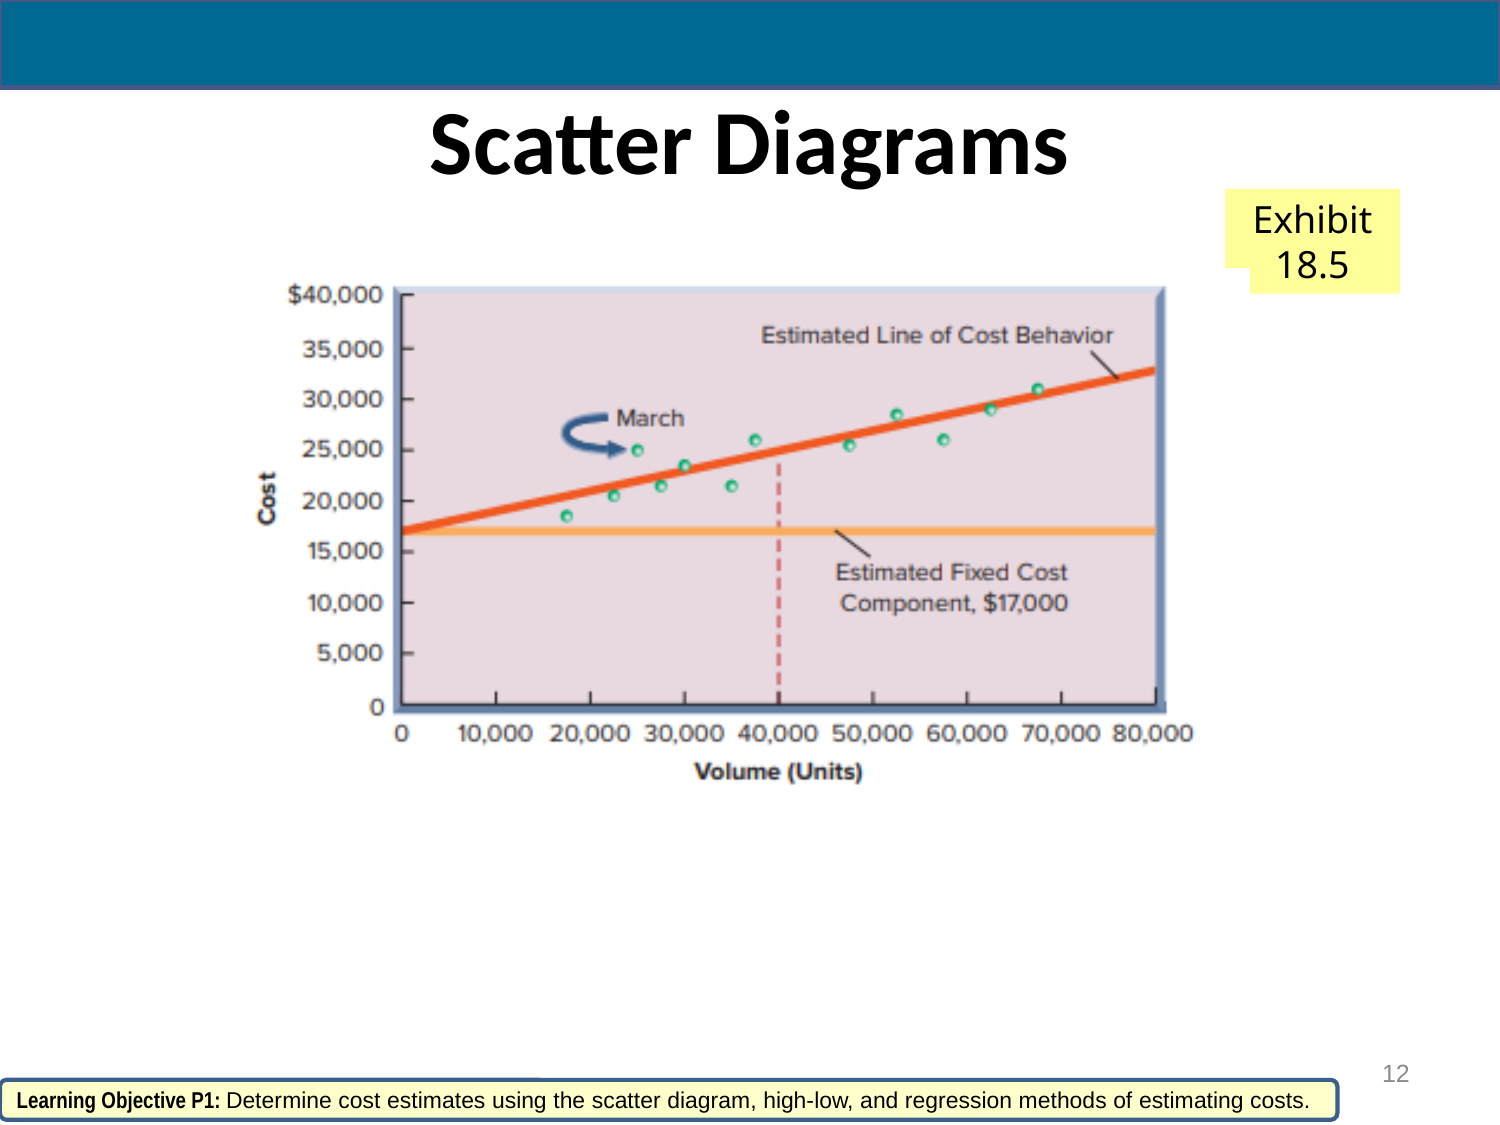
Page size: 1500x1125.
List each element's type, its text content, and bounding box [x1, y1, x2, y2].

picture [239, 268, 1251, 792]
text_box Learning Objective P1: Determine cost estimates using the scatter diagram, high-low, and regression methods of estimating costs. [0, 1079, 1338, 1120]
title Scatter Diagrams [74, 88, 1426, 188]
text_box [0, 0, 1500, 88]
text_box Exhibit 18.5 [1224, 188, 1400, 294]
slide_number 12 [1074, 1042, 1425, 1103]
